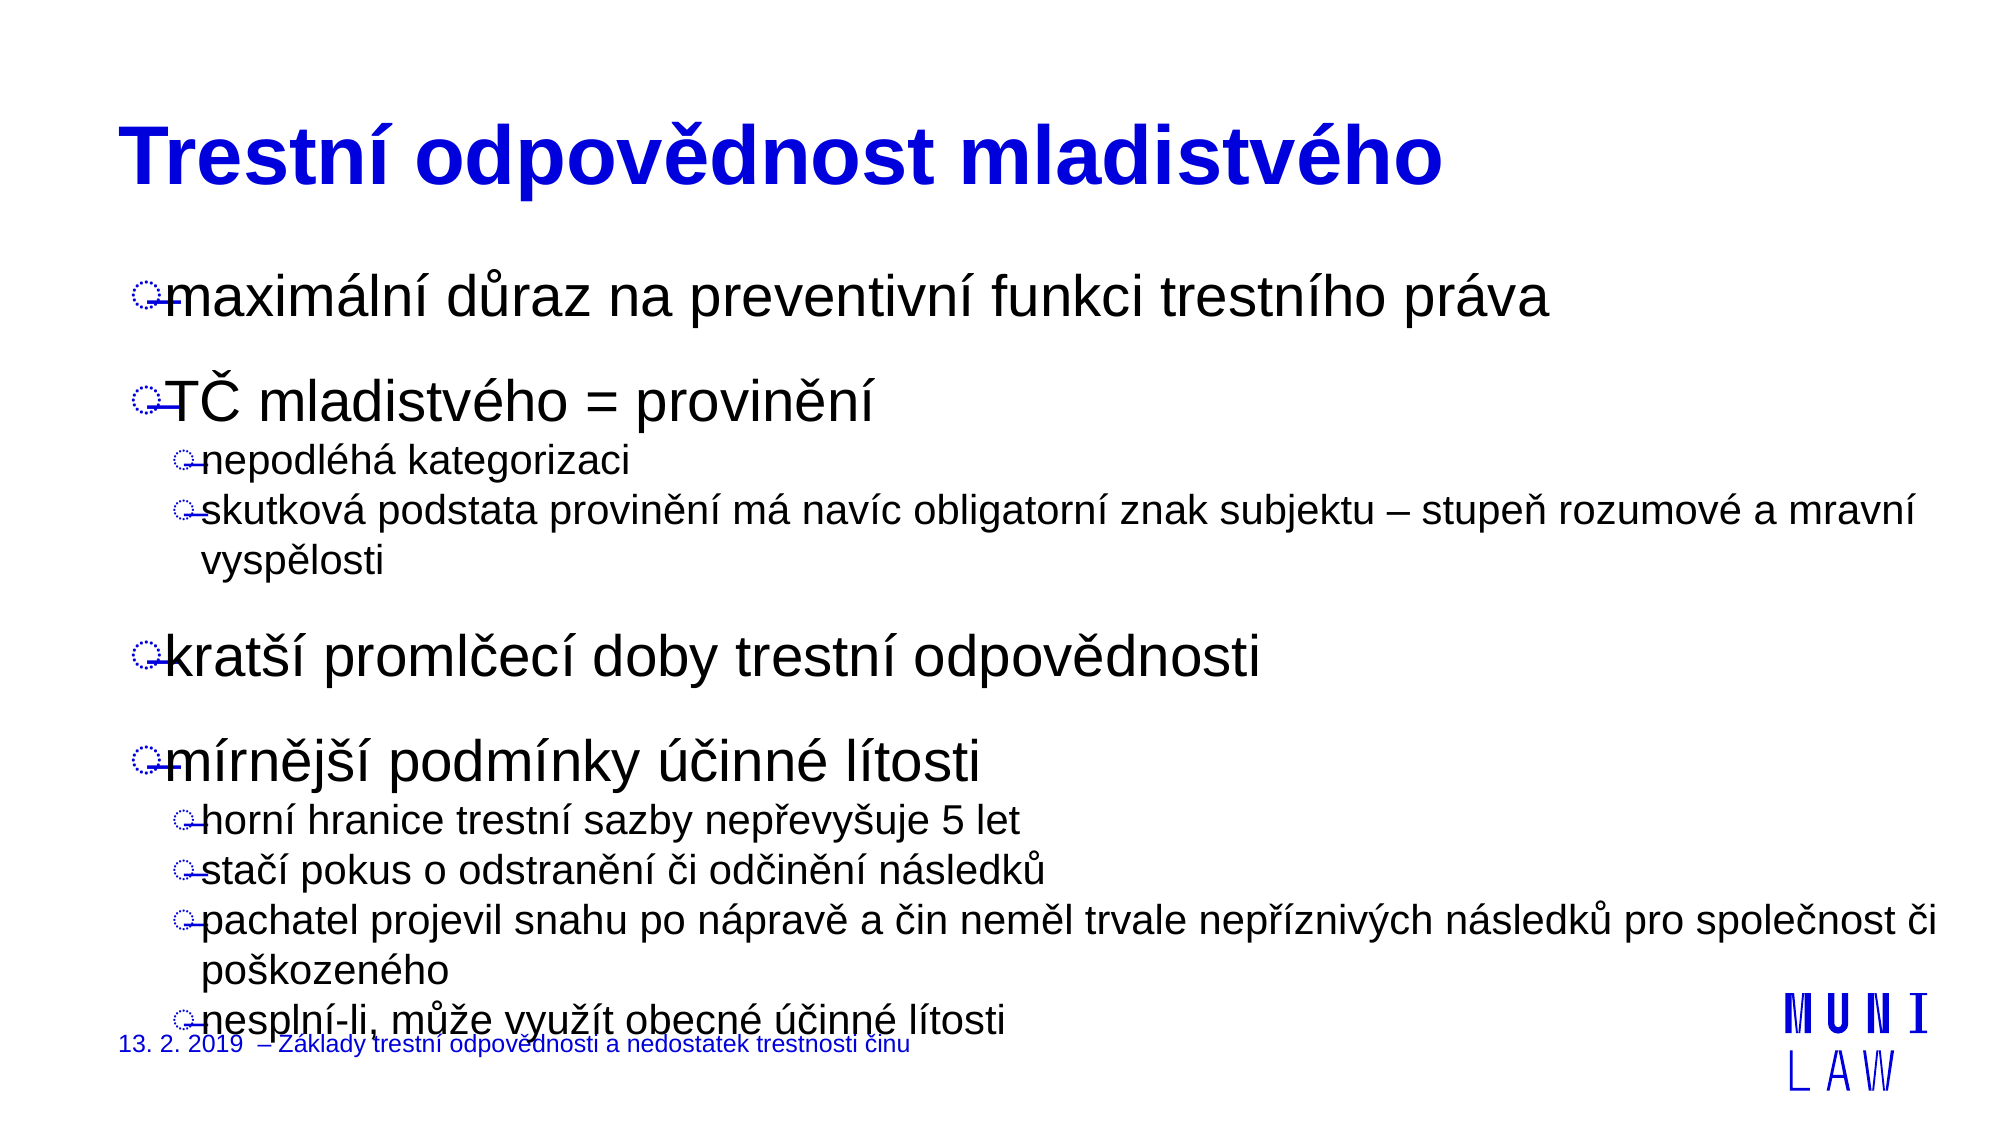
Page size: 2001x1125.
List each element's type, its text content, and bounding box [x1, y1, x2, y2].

list maximální důraz na preventivní funkci trestního práva TČ mladistvého = provinění nepodléhá kategorizaci skutková podstata provinění má navíc obligatorní znak subjektu – stupeň rozumové a mravní vyspělosti kratší promlčecí doby trestní odpovědnosti mírnější podmínky účinné lítosti horní hranice trestní sazby nepřevyšuje 5 let stačí pokus o odstranění či odčinění následků pachatel projevil snahu po nápravě a čin neměl trvale nepříznivých následků pro společnost či poškozeného nesplní-li, může využít obecné účinné lítosti [118, 222, 1942, 903]
title Trestní odpovědnost mladistvého [118, 118, 1883, 193]
footer 13. 2. 2019 – Základy trestní odpovědnosti a nedostatek trestnosti činu [118, 1021, 1418, 1063]
